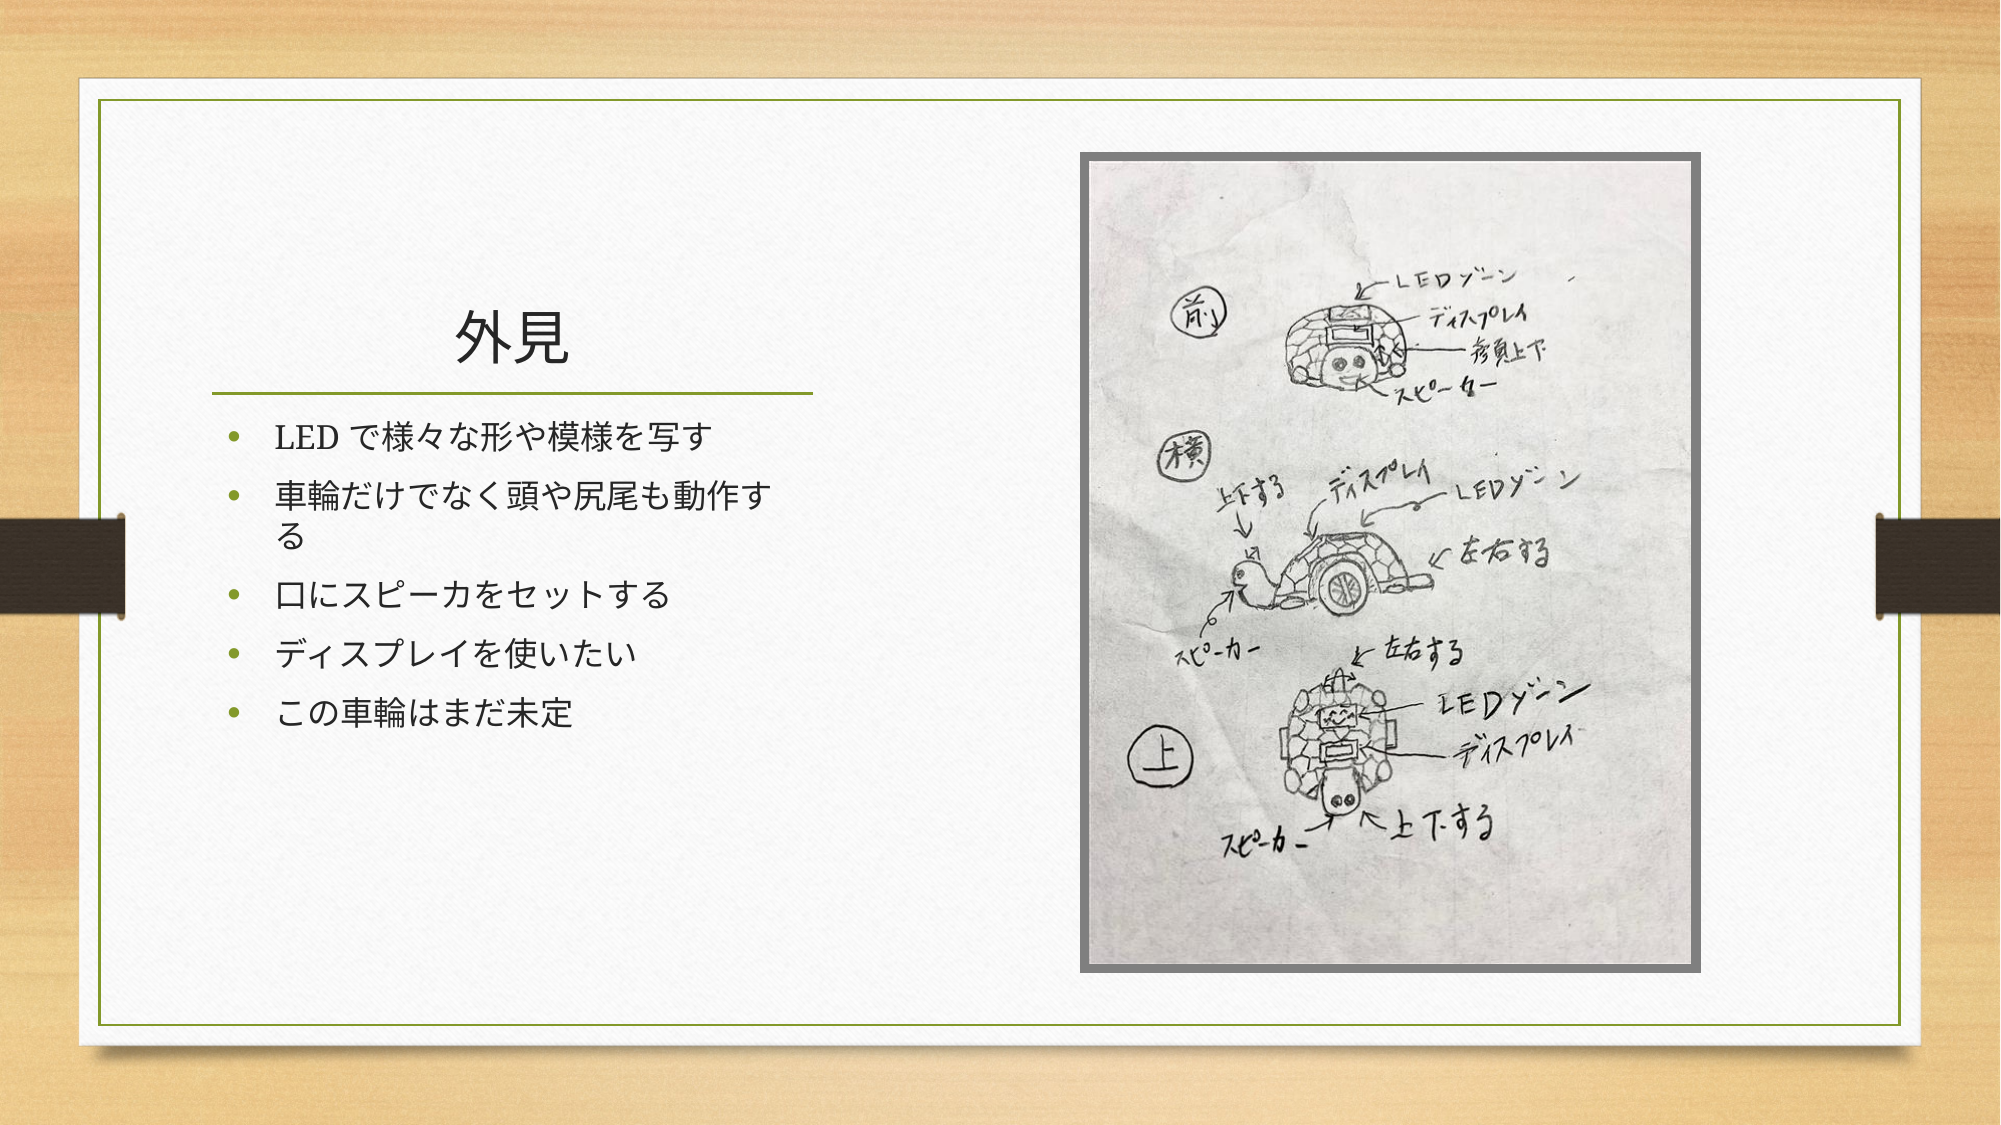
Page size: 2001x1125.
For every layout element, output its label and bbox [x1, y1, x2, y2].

picture [1088, 160, 1692, 965]
text_box [0, 0, 2000, 1125]
